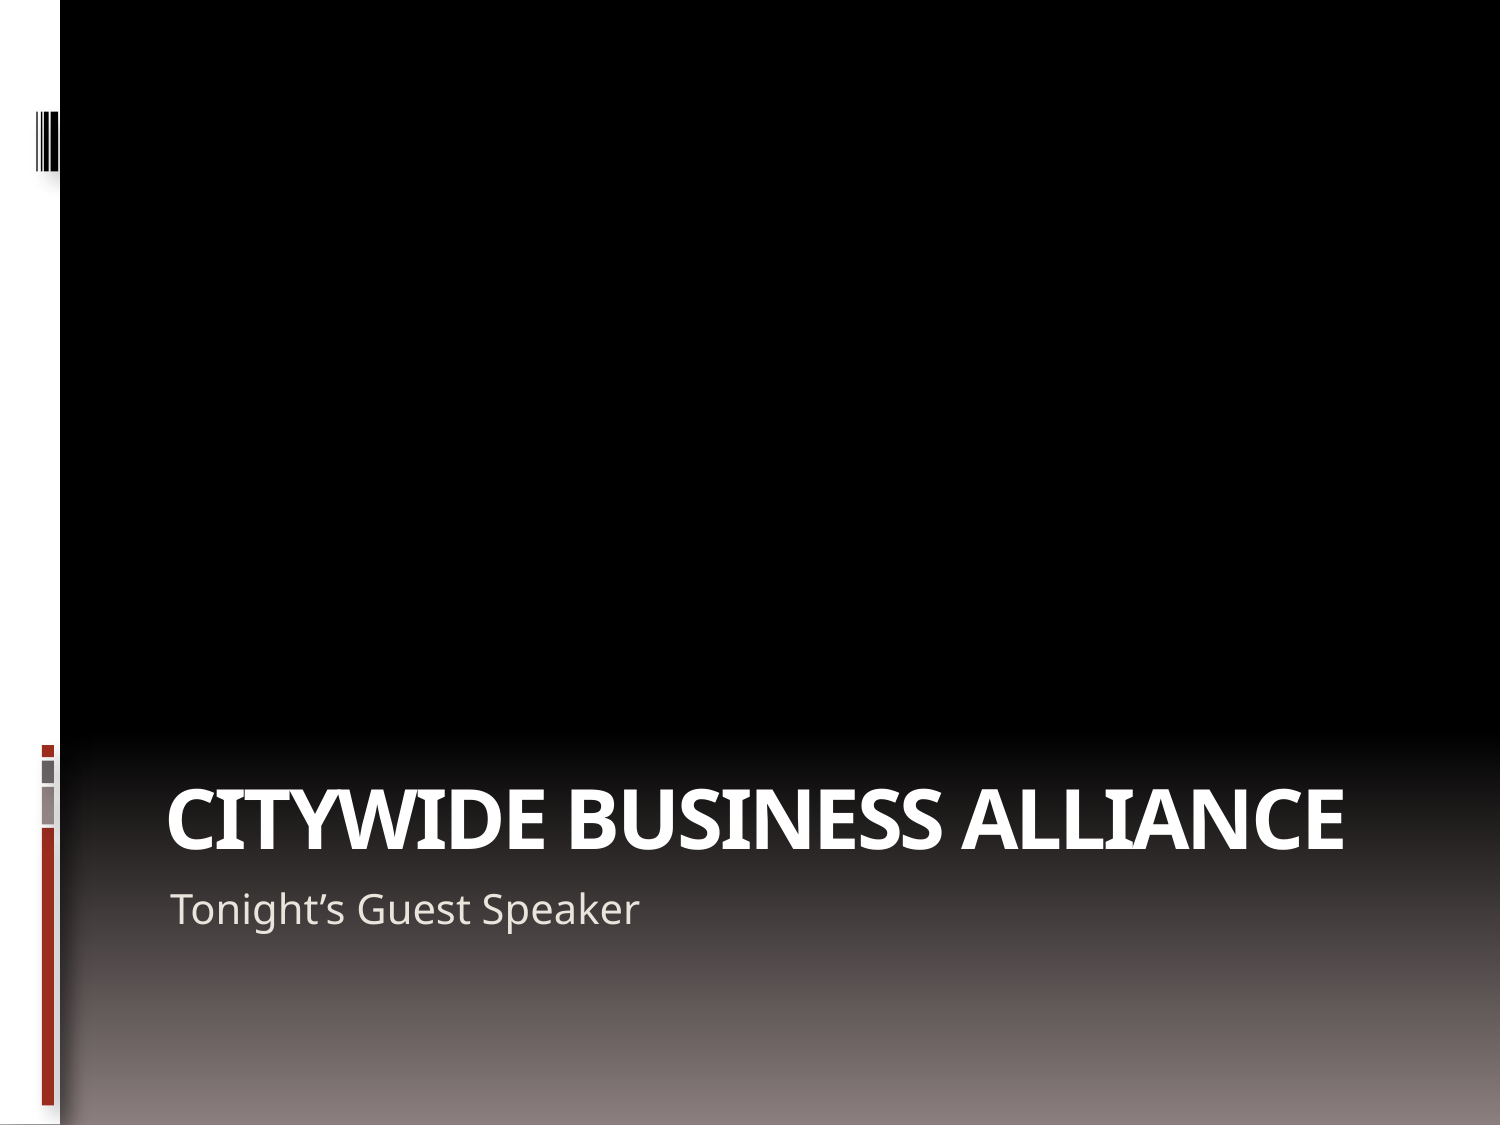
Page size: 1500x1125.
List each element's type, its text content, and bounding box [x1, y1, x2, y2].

title Citywide business alliance [150, 549, 1425, 874]
list Tonight’s Guest Speaker [149, 874, 1426, 1048]
